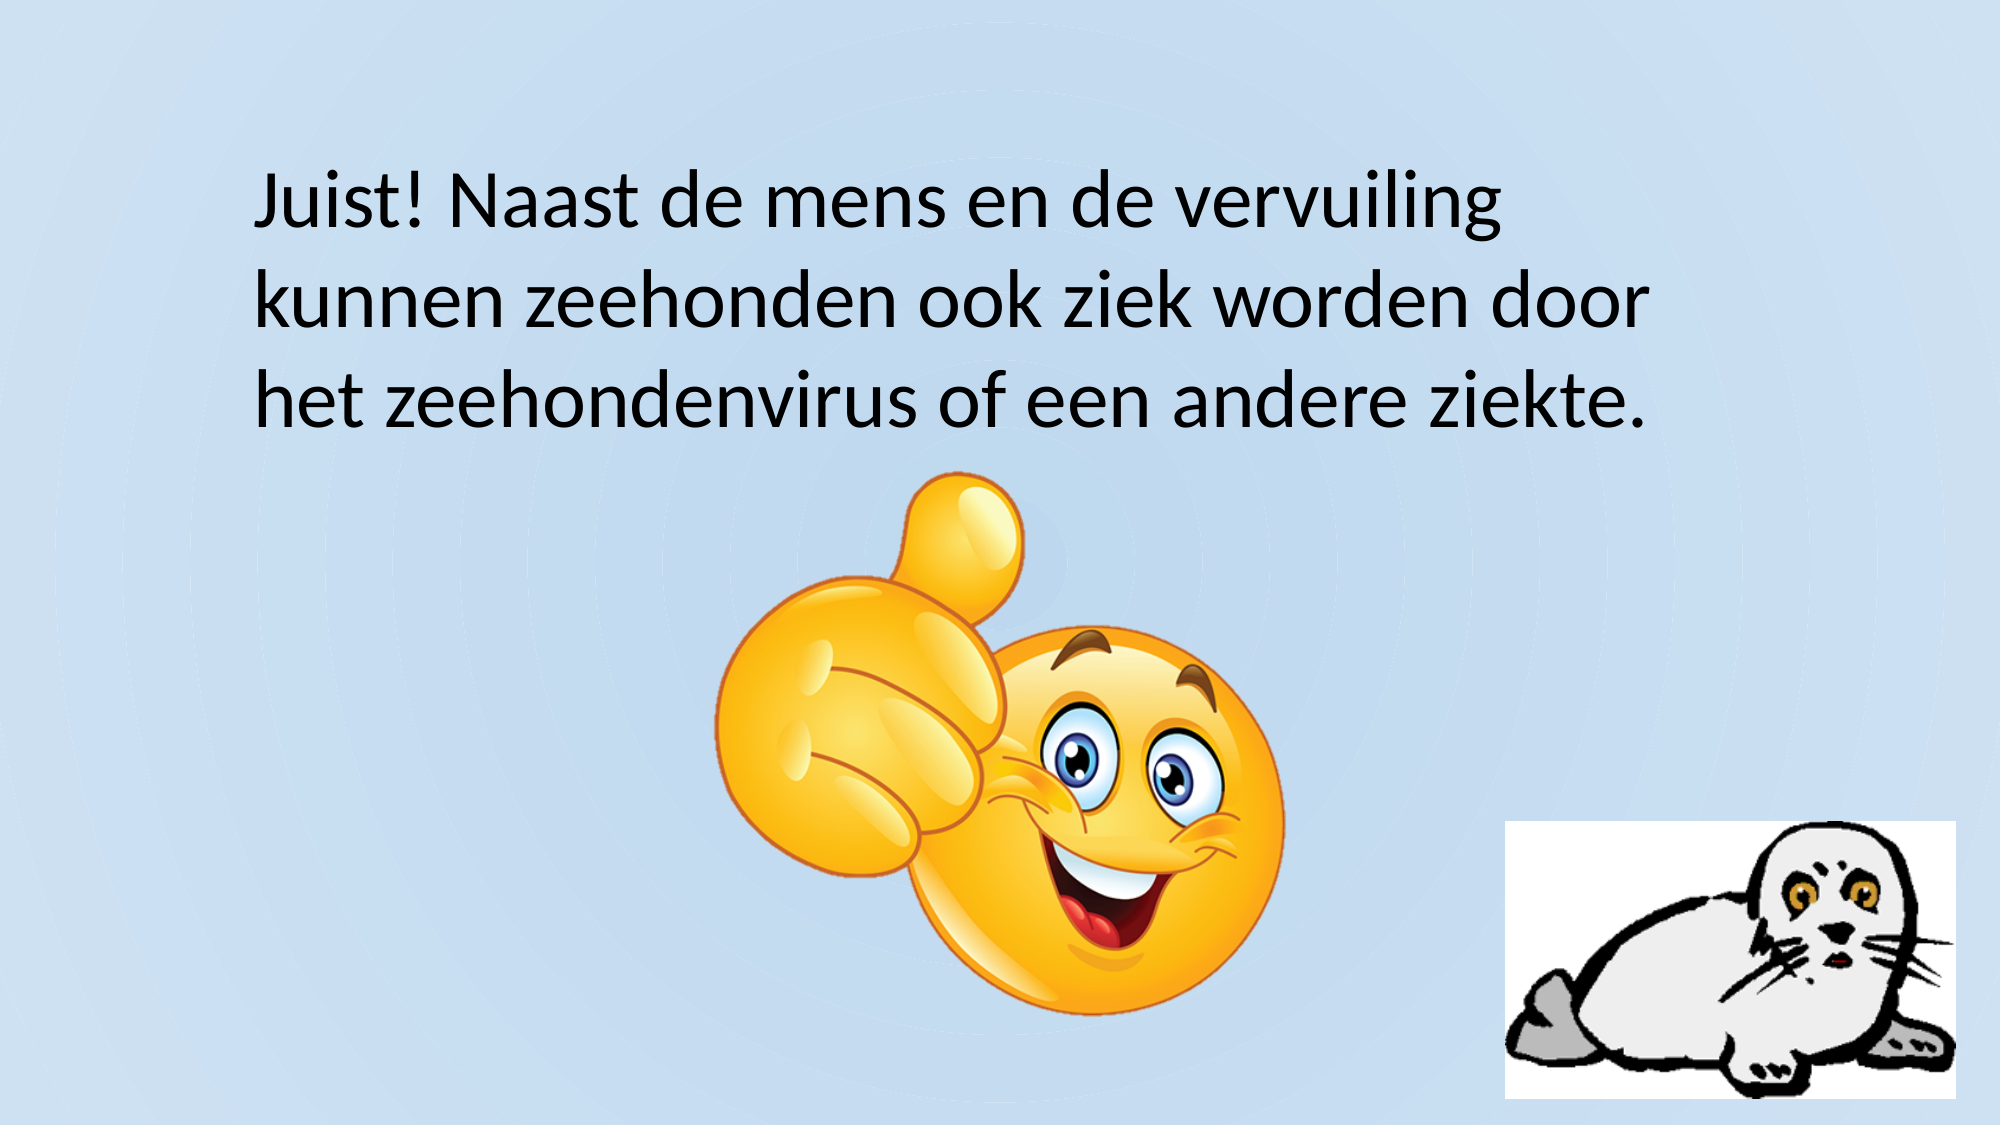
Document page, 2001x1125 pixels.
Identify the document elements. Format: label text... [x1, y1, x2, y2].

picture [1505, 821, 1956, 1099]
text_box Juist! Naast de mens en de vervuiling kunnen zeehonden ook ziek worden door het zeehondenvirus of een andere ziekte. [238, 136, 1782, 452]
picture [704, 448, 1296, 1040]
